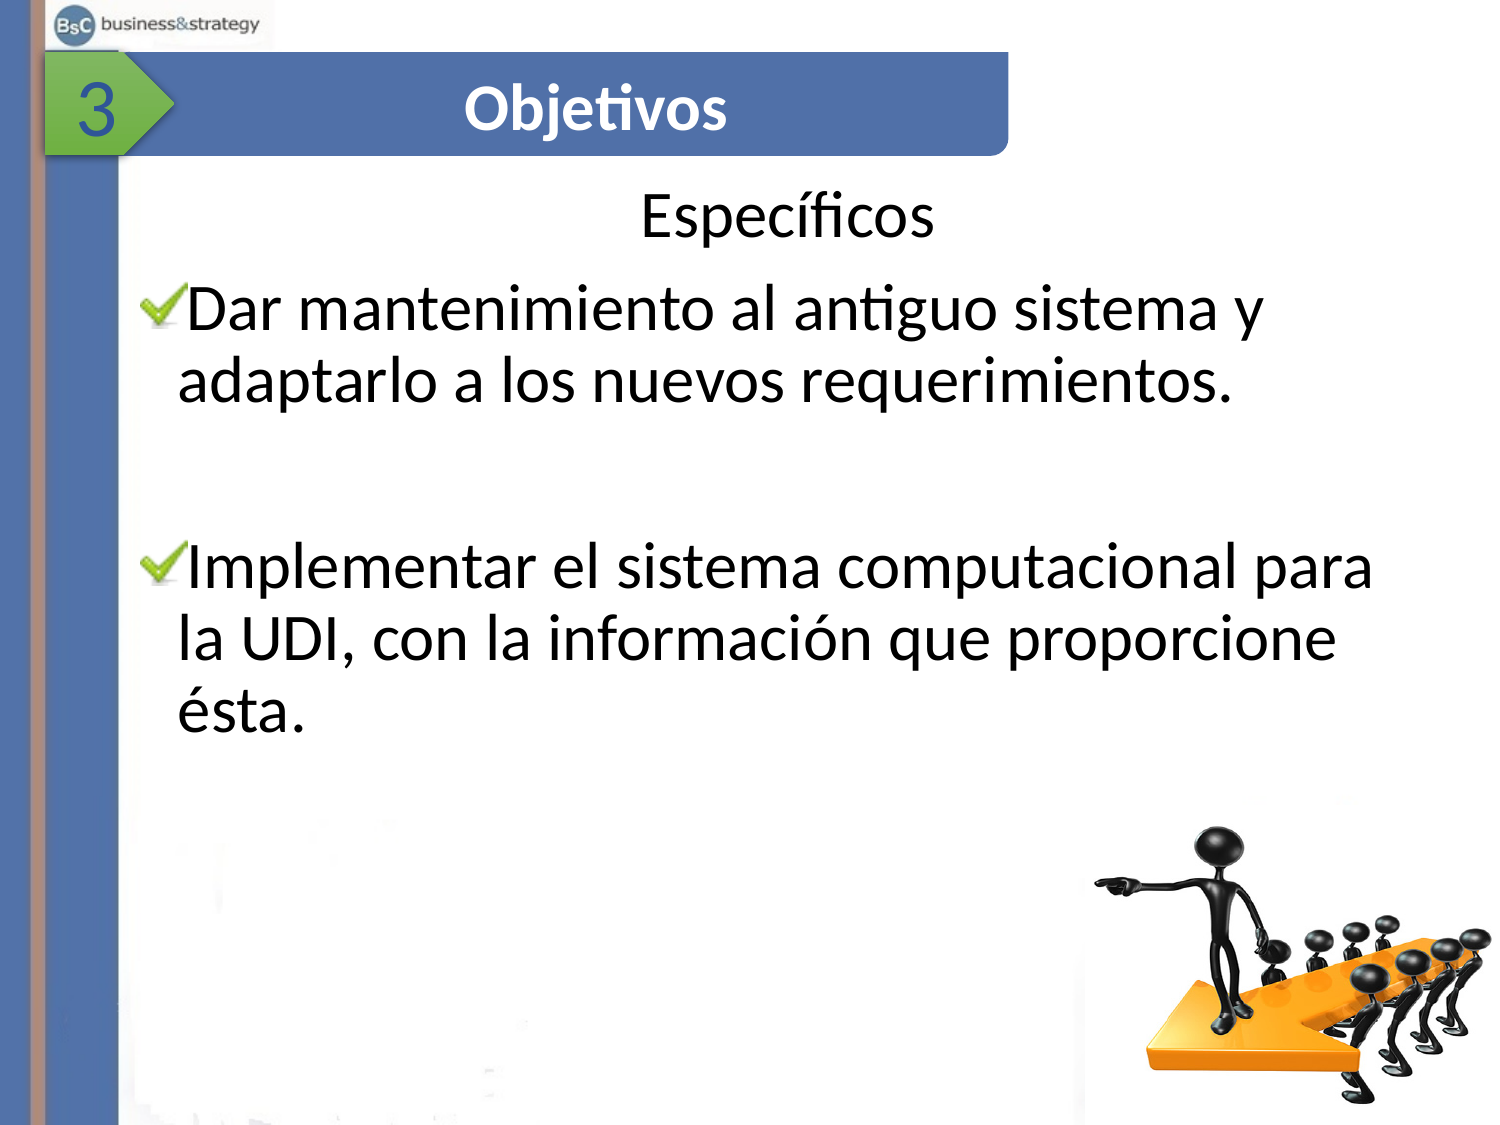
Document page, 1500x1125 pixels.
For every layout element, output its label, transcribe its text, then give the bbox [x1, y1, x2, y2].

picture [140, 539, 188, 586]
text_box Objetivos [133, 52, 1009, 156]
picture [1085, 805, 1500, 1125]
text_box 3 [45, 52, 175, 155]
picture [140, 281, 188, 329]
list Específicos Dar mantenimiento al antiguo sistema y adaptarlo a los nuevos requerimientos. Implementar el sistema computacional para la UDI, con la información que proporcione ésta. [125, 172, 1451, 1093]
